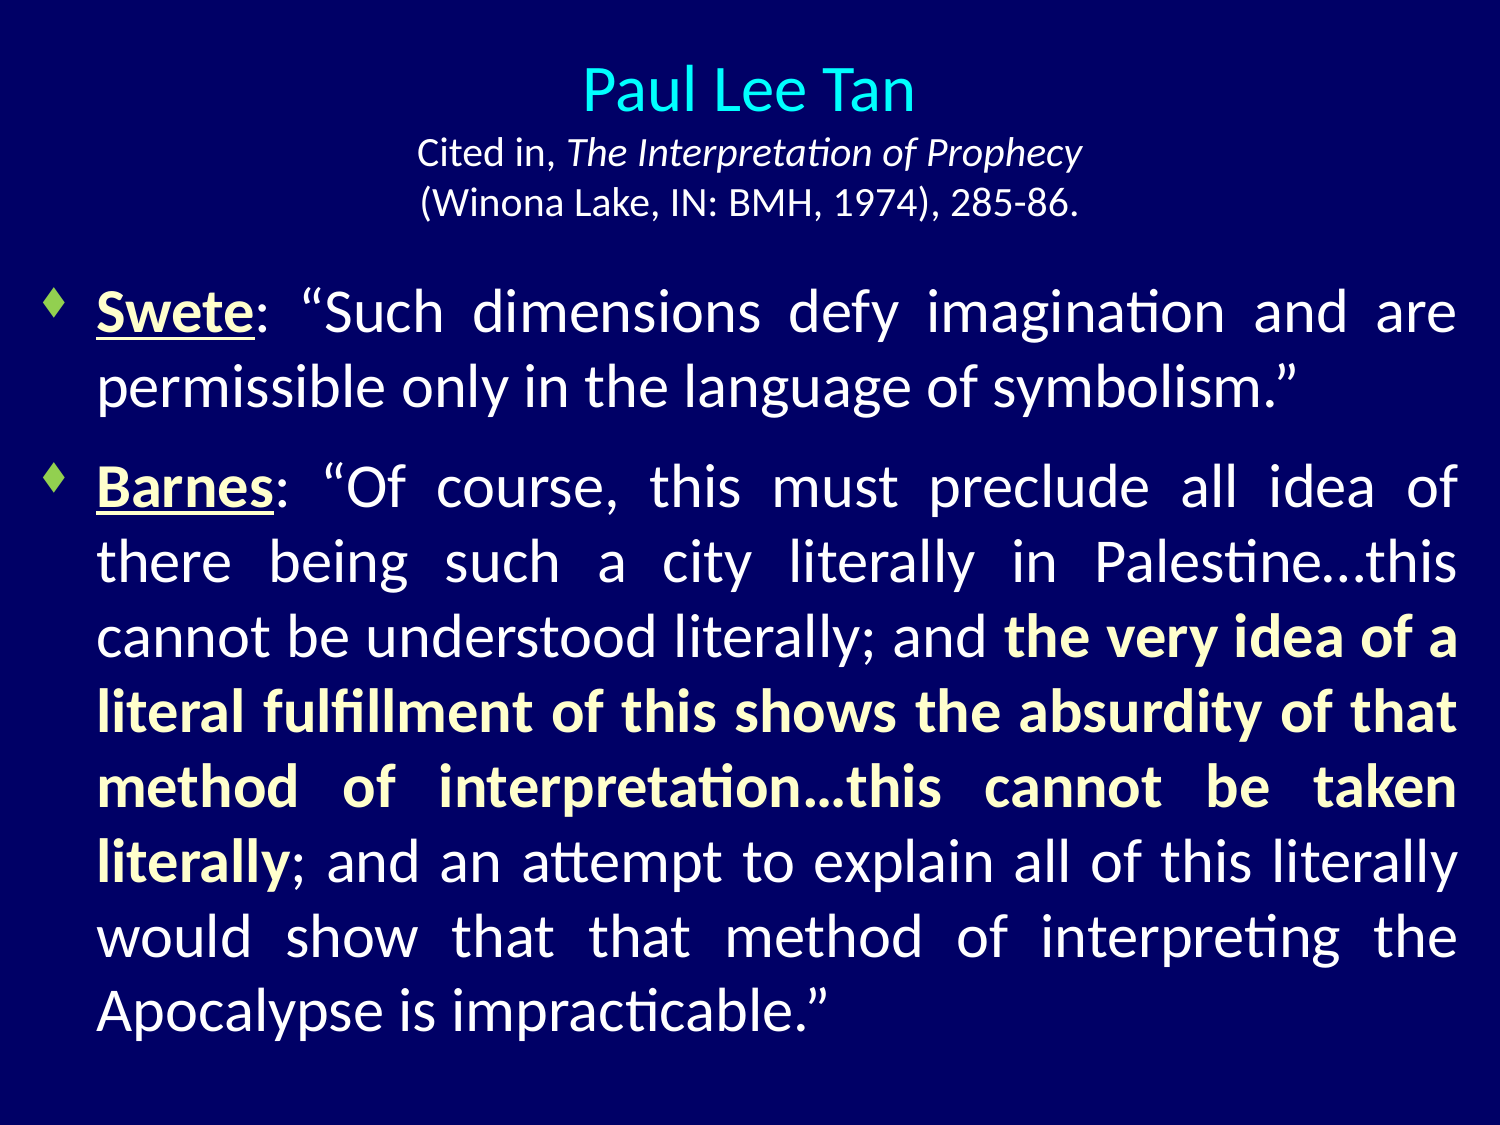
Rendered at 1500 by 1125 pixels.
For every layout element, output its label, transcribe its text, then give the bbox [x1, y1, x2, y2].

list Swete: “Such dimensions defy imagination and are permissible only in the language of symbolism.” Barnes: “Of course, this must preclude all idea of there being such a city literally in Palestine…this cannot be understood literally; and the very idea of a literal fulfillment of this shows the absurdity of that method of interpretation…this cannot be taken literally; and an attempt to explain all of this literally would show that that method of interpreting the Apocalypse is impracticable.” [24, 262, 1476, 1038]
text_box Paul Lee Tan Cited in, The Interpretation of Prophecy (Winona Lake, IN: BMH, 1974), 285-86. [371, 37, 1129, 233]
